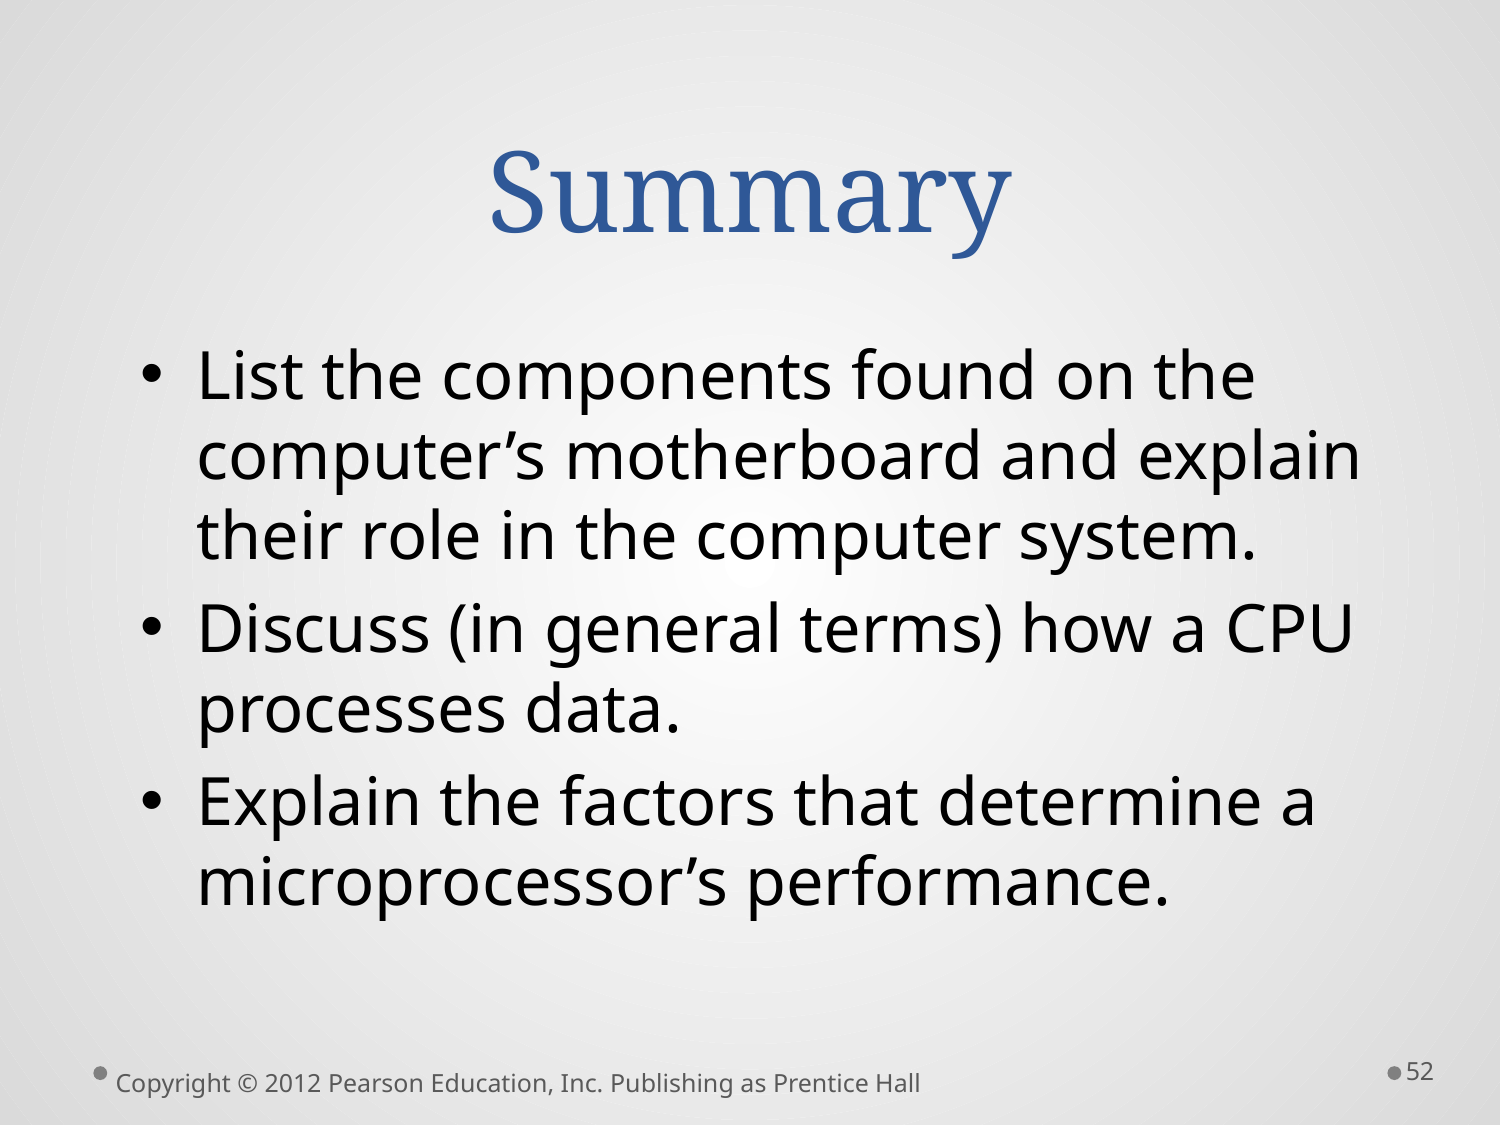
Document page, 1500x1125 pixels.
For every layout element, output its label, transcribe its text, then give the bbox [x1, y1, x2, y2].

list List the components found on the computer’s motherboard and explain their role in the computer system. Discuss (in general terms) how a CPU processes data. Explain the factors that determine a microprocessor’s performance. [125, 324, 1400, 1000]
footer Copyright © 2012 Pearson Education, Inc. Publishing as Prentice Hall [108, 1062, 1038, 1103]
slide_number 52 [1401, 1042, 1494, 1103]
title Summary [0, 0, 1500, 263]
